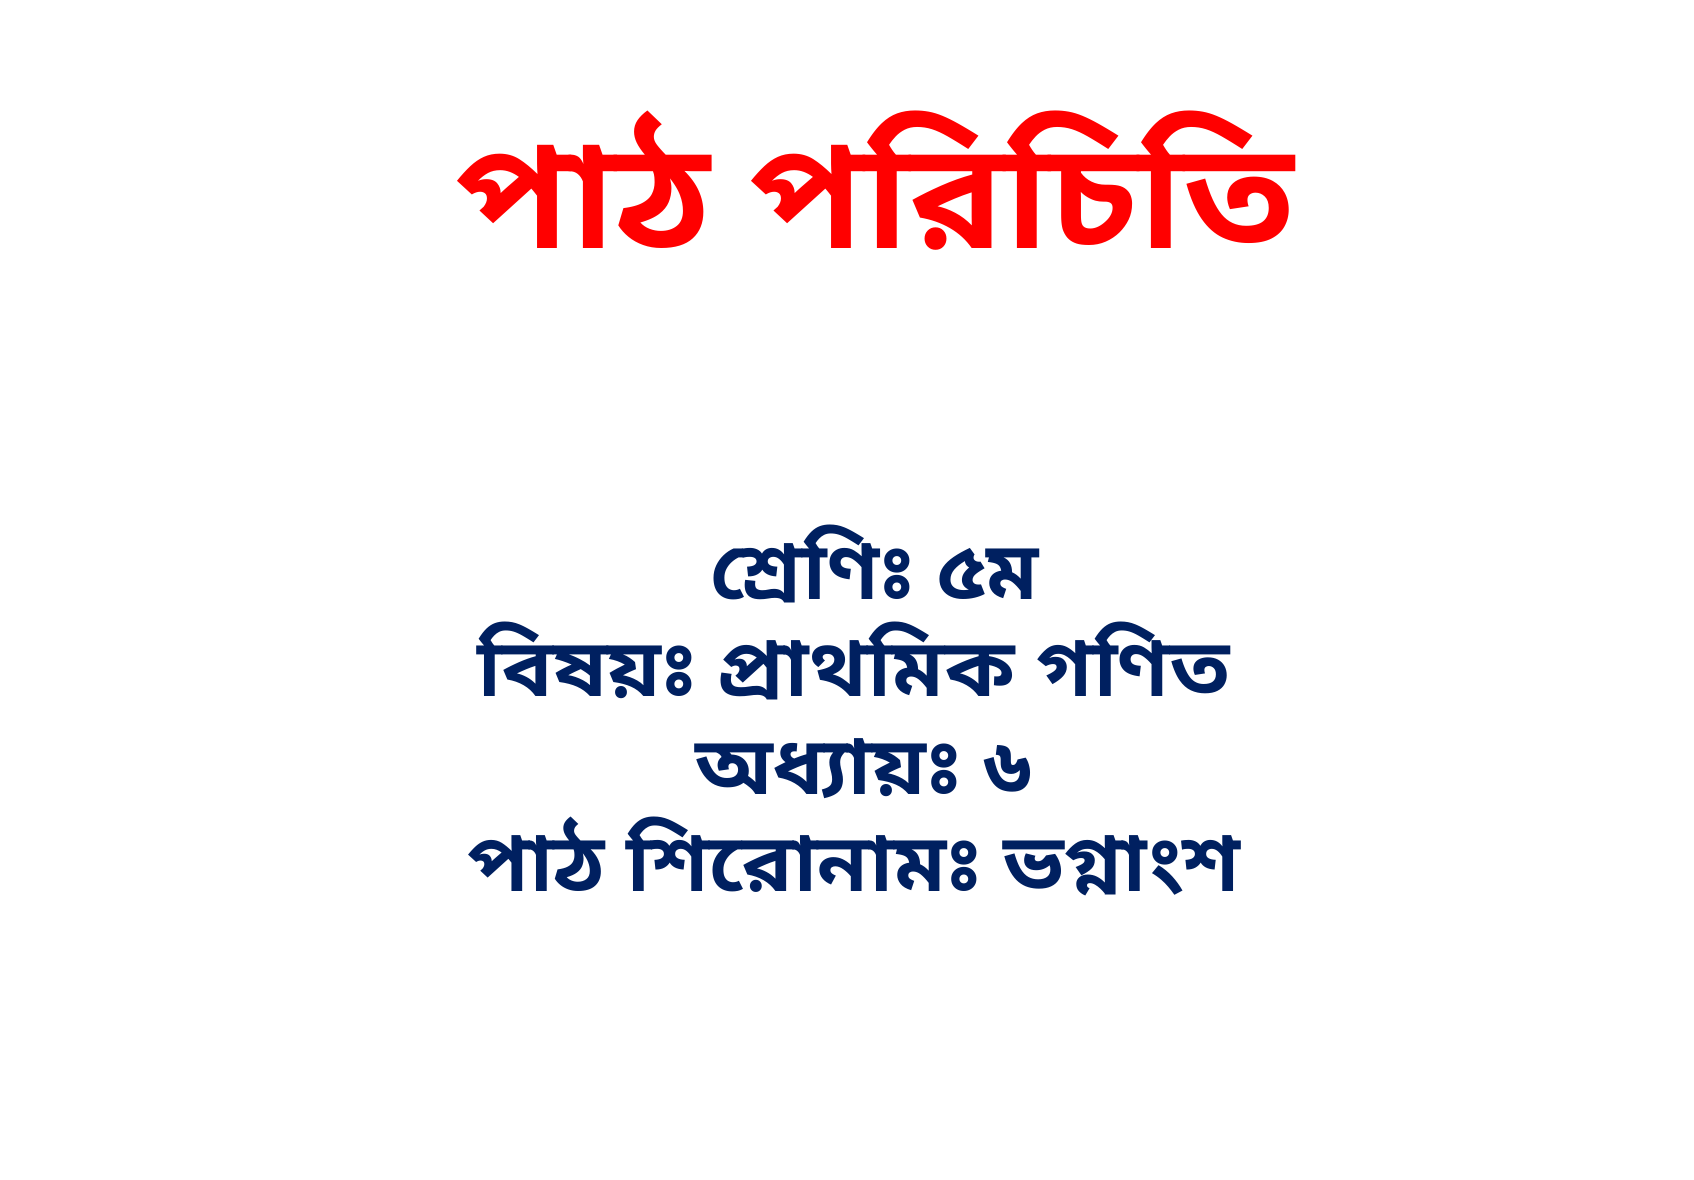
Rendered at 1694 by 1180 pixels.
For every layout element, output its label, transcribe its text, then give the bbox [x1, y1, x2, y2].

text_box পাঠ পরিচিতি শ্রেণিঃ ৫ম বিষয়ঃ প্রাথমিক গণিত অধ্যায়ঃ ৬ পাঠ শিরোনামঃ ভগ্নাংশ [56, 89, 1694, 917]
